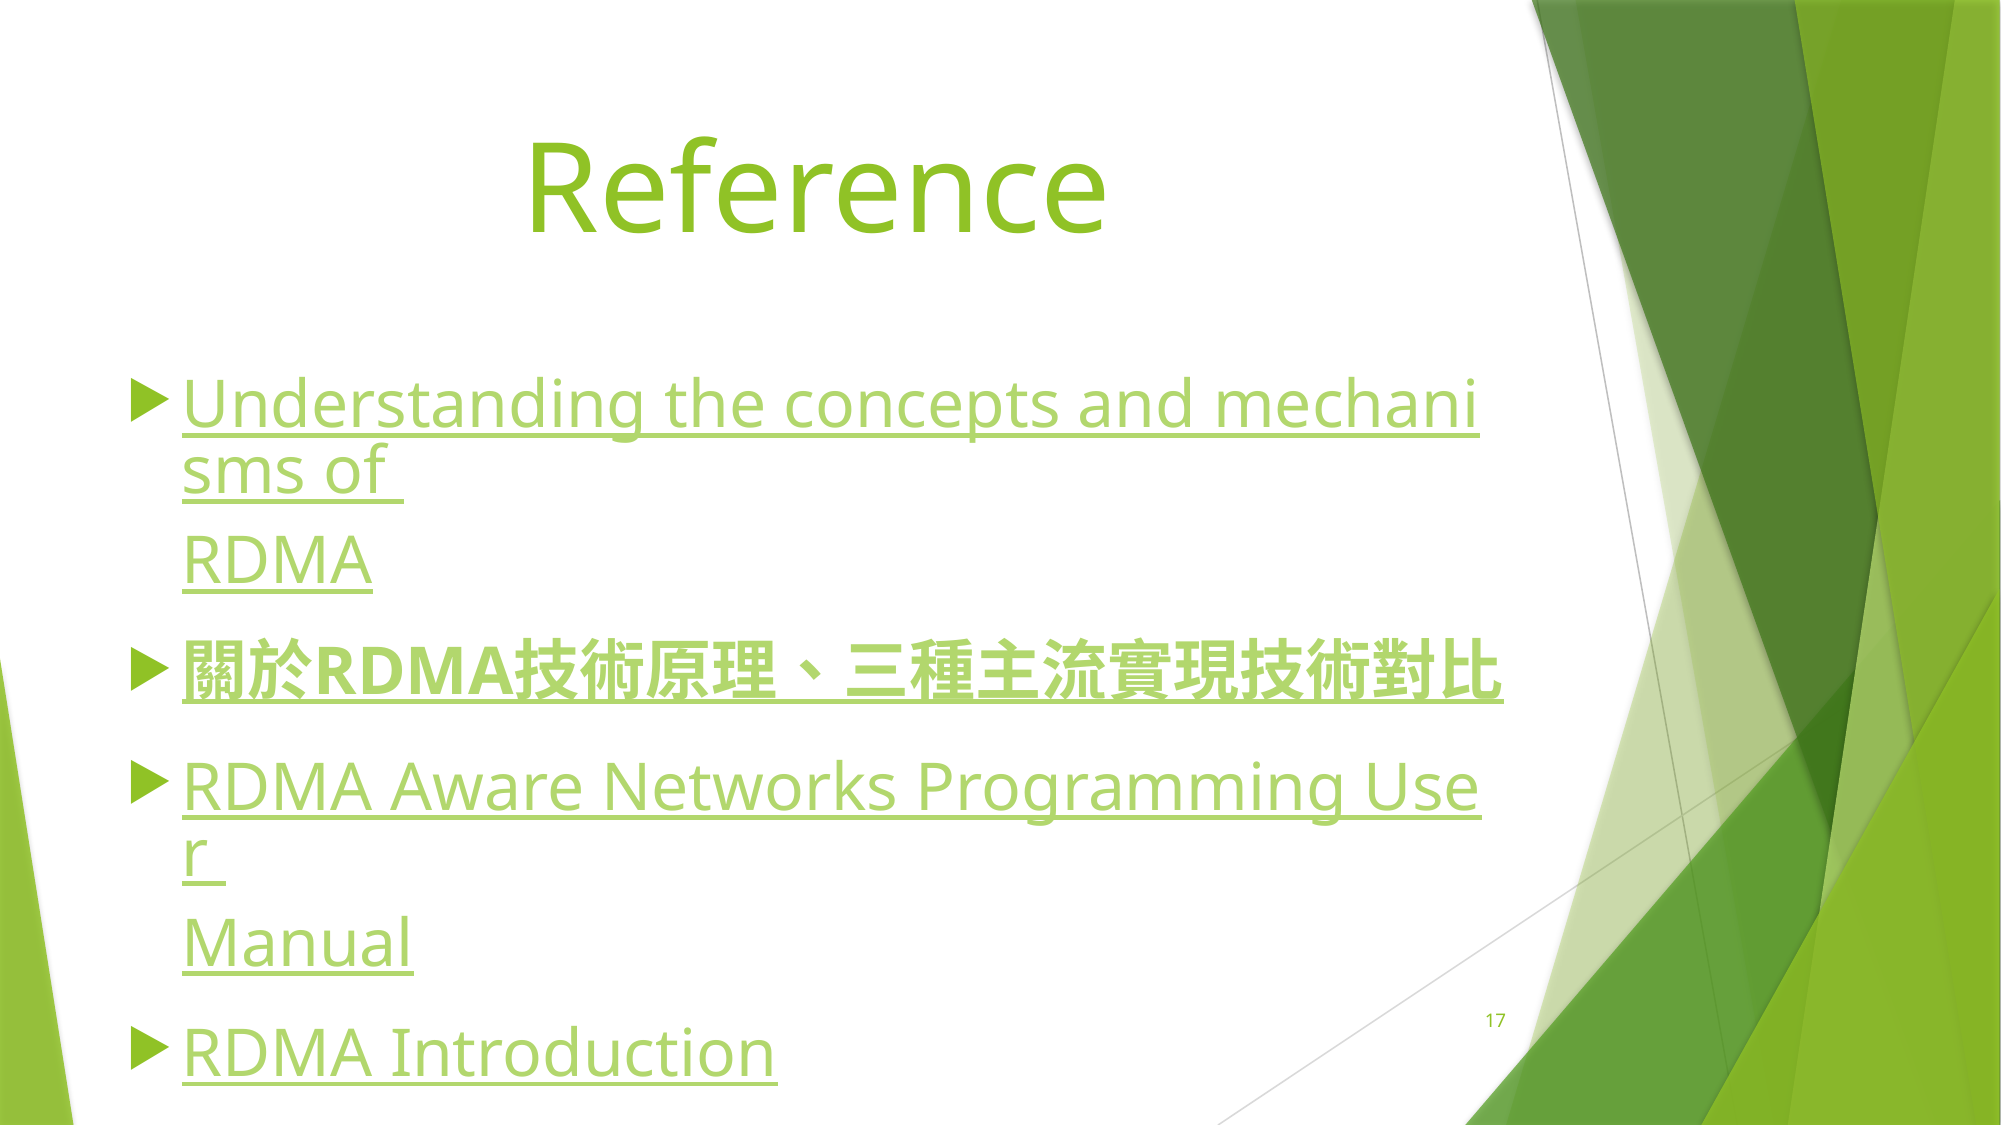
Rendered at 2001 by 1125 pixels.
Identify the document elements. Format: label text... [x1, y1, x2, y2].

list Understanding the concepts and mechanisms of RDMA 關於RDMA技術原理、三種主流實現技術對比 RDMA Aware Networks Programming User Manual RDMA Introduction [111, 354, 1522, 992]
slide_number 17 [1409, 991, 1522, 1051]
title Reference [111, 99, 1522, 317]
